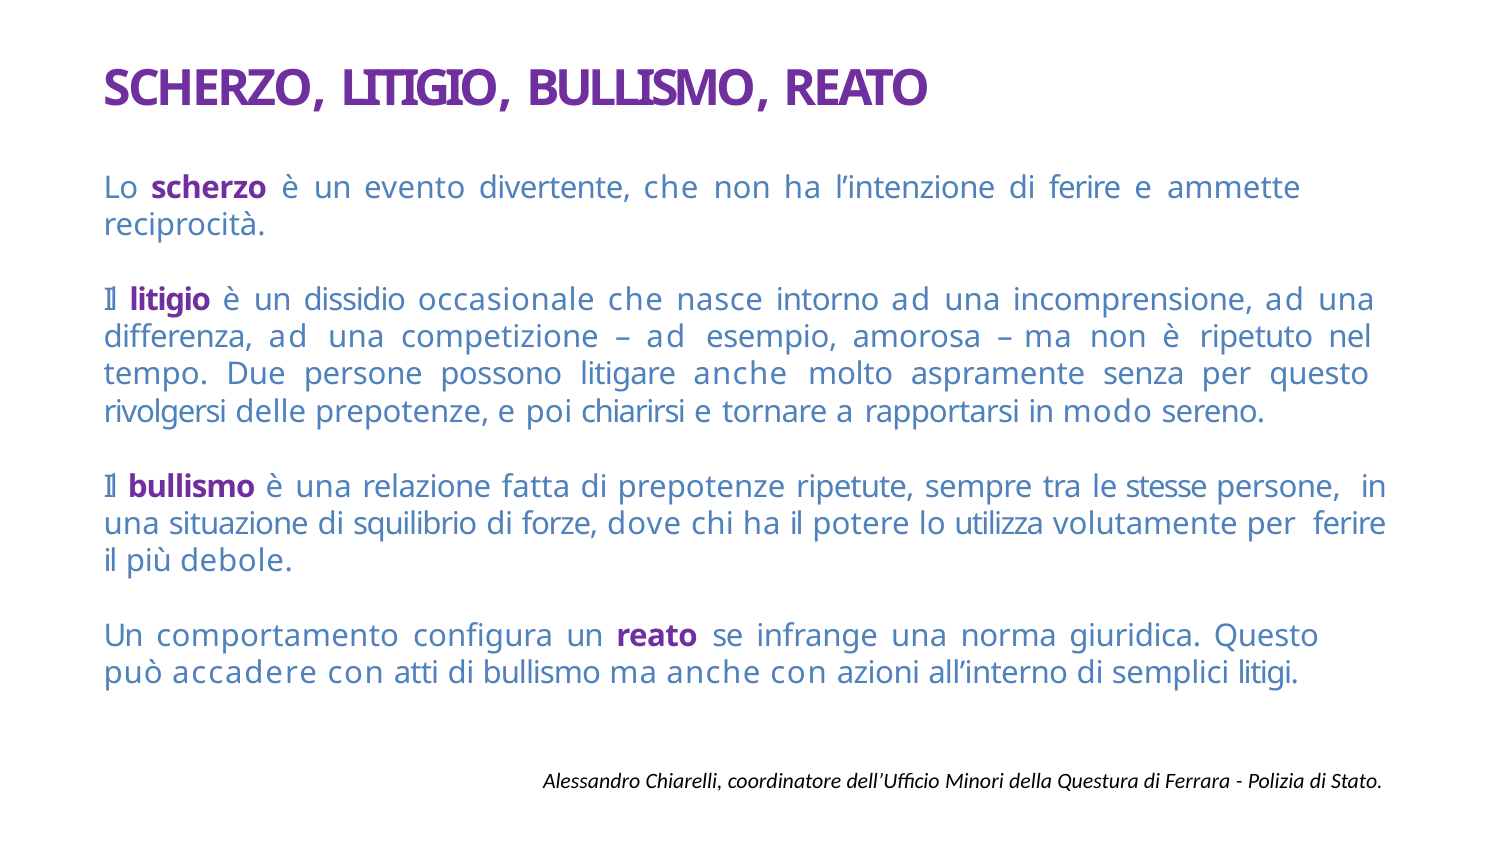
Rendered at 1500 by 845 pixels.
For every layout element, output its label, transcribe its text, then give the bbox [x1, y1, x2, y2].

title SCHERZO, LITIGIO, BULLISMO, REATO [101, 53, 967, 164]
text_box Lo scherzo è un evento divertente, che non ha l’intenzione di ferire e ammette reciprocità. Il litigio è un dissidio occasionale che nasce intorno ad una incomprensione, ad una differenza, ad una competizione – ad esempio, amorosa – ma non è ripetuto nel tempo. Due persone possono litigare anche molto aspramente senza per questo rivolgersi delle prepotenze, e poi chiarirsi e tornare a rapportarsi in modo sereno. Il bullismo è una relazione fatta di prepotenze ripetute, sempre tra le stesse persone, in una situazione di squilibrio di forze, dove chi ha il potere lo utilizza volutamente per ferire il più debole. Un comportamento configura un reato se infrange una norma giuridica. Questo può accadere con atti di bullismo ma anche con azioni all’interno di semplici litigi. [101, 164, 1388, 691]
text_box Alessandro Chiarelli, coordinatore dell’Ufficio Minori della Questura di Ferrara - Polizia di Stato. [541, 764, 1388, 793]
